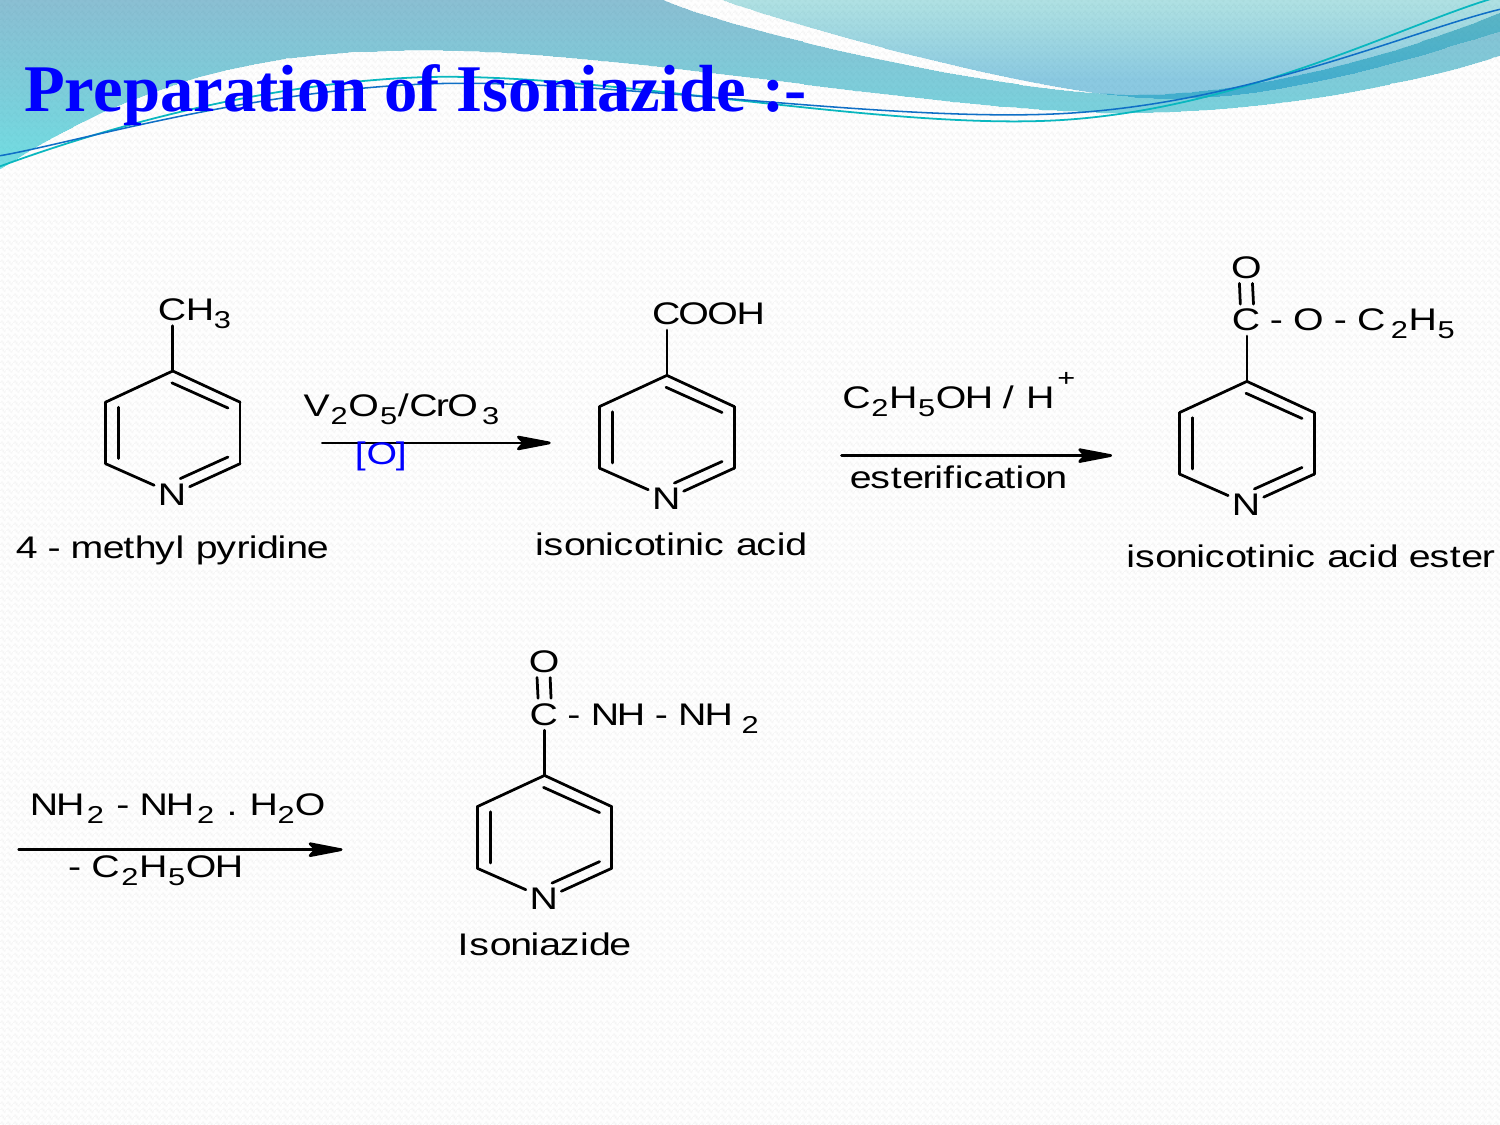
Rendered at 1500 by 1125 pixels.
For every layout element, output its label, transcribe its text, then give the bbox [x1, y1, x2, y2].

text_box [0, 249, 1500, 963]
text_box Preparation of Isoniazide :- [0, 37, 1500, 133]
